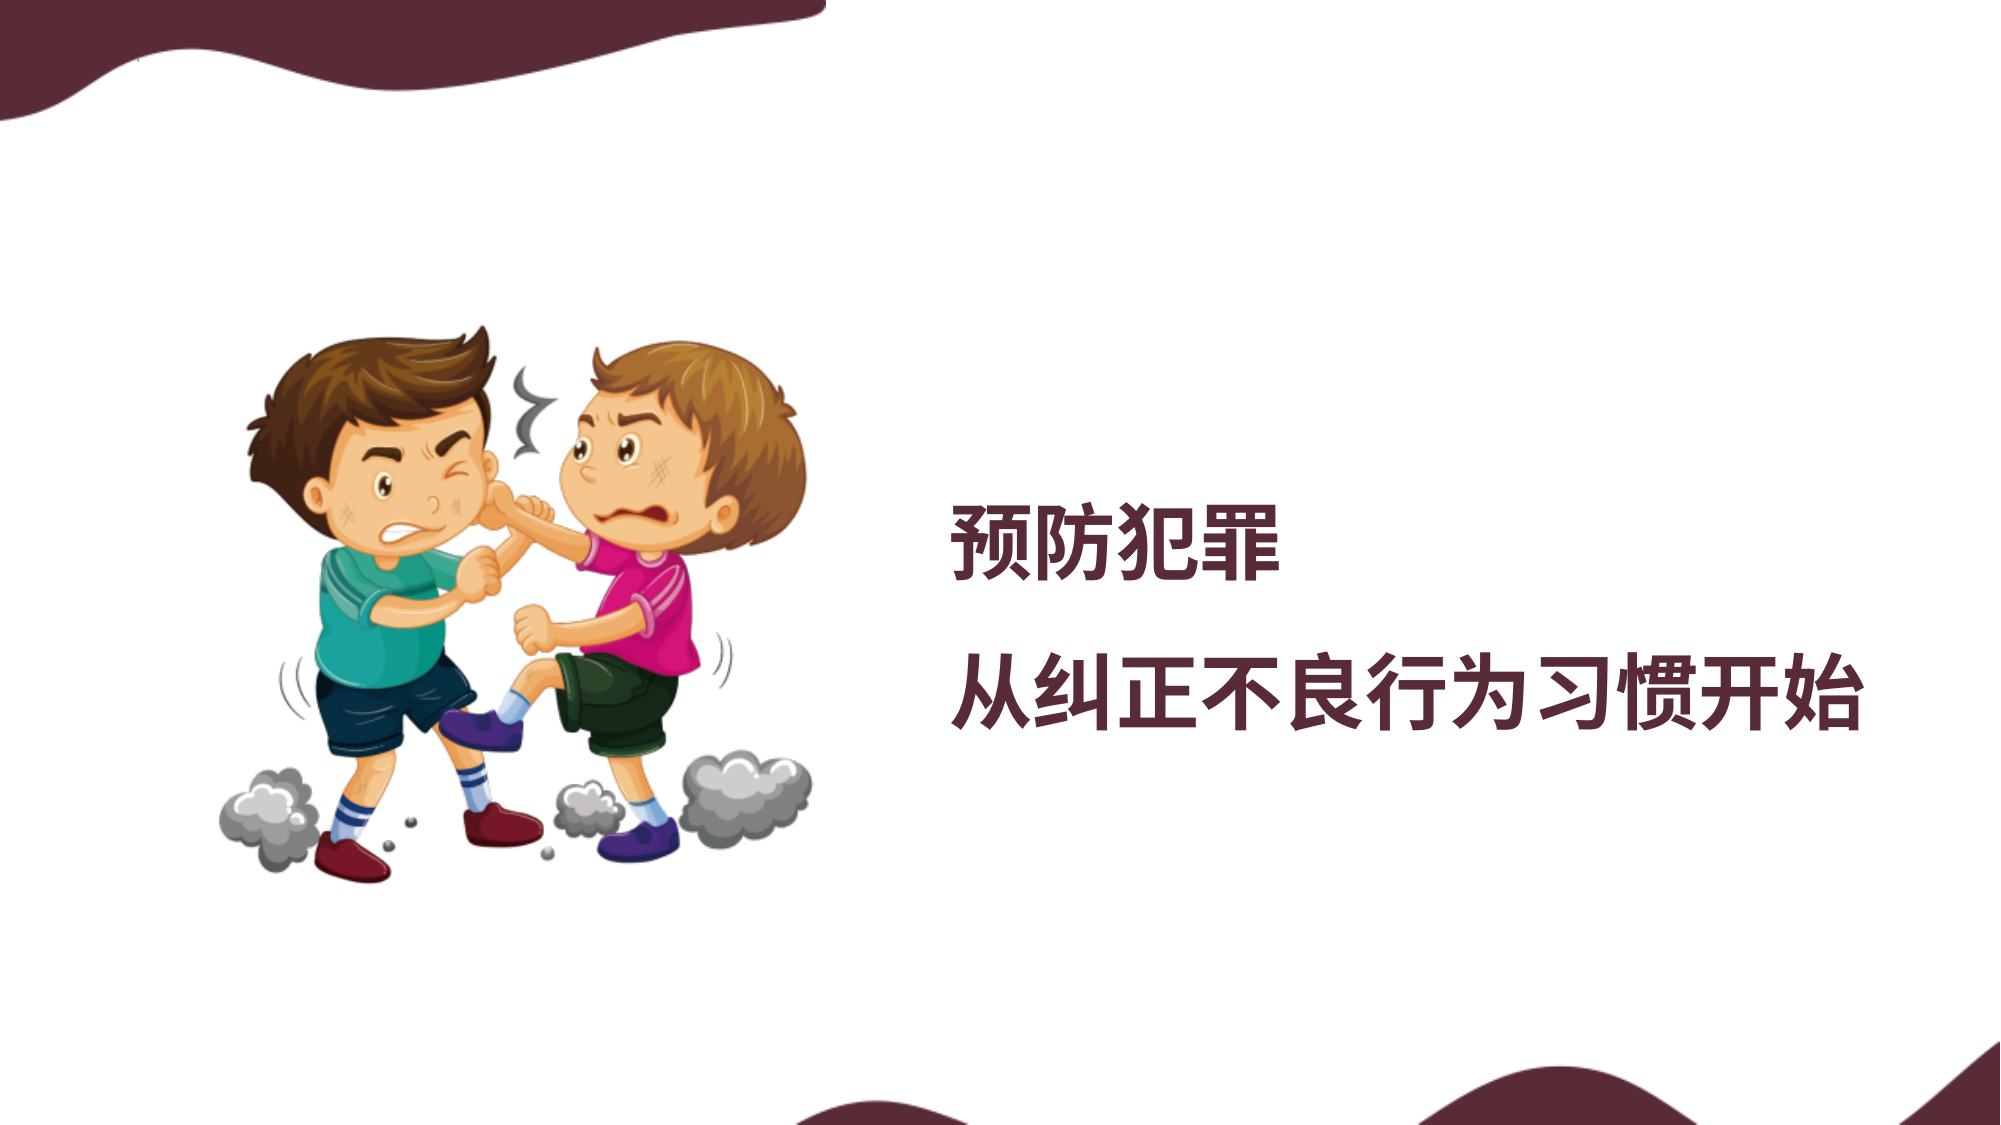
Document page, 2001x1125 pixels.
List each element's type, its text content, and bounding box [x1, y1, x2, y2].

picture [0, 0, 826, 123]
picture [676, 992, 2000, 1125]
picture [207, 294, 826, 913]
text_box 预防犯罪 从纠正不良行为习惯开始 [935, 432, 1935, 748]
